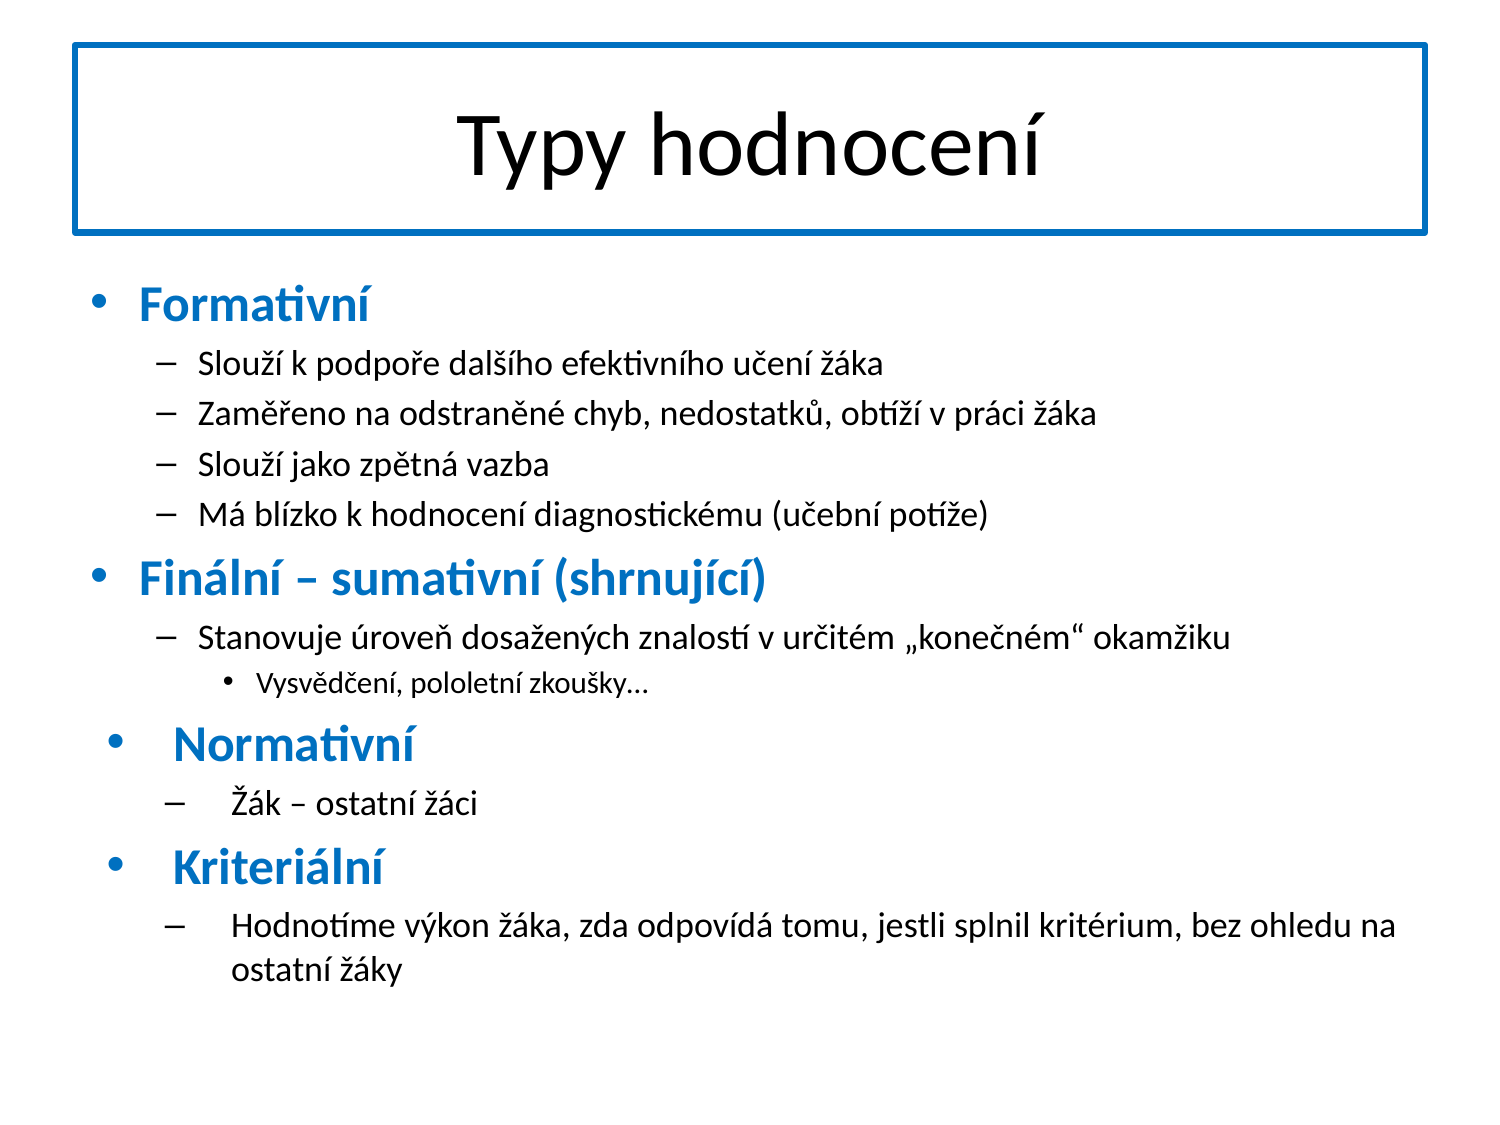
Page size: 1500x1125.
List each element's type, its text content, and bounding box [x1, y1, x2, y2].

title Typy hodnocení [75, 45, 1425, 233]
list Formativní Slouží k podpoře dalšího efektivního učení žáka Zaměřeno na odstraněné chyb, nedostatků, obtíží v práci žáka Slouží jako zpětná vazba Má blízko k hodnocení diagnostickému (učební potíže) Finální – sumativní (shrnující) Stanovuje úroveň dosažených znalostí v určitém „konečném“ okamžiku Vysvědčení, pololetní zkoušky… Normativní Žák – ostatní žáci Kriteriální Hodnotíme výkon žáka, zda odpovídá tomu, jestli splnil kritérium, bez ohledu na ostatní žáky [75, 262, 1425, 1005]
